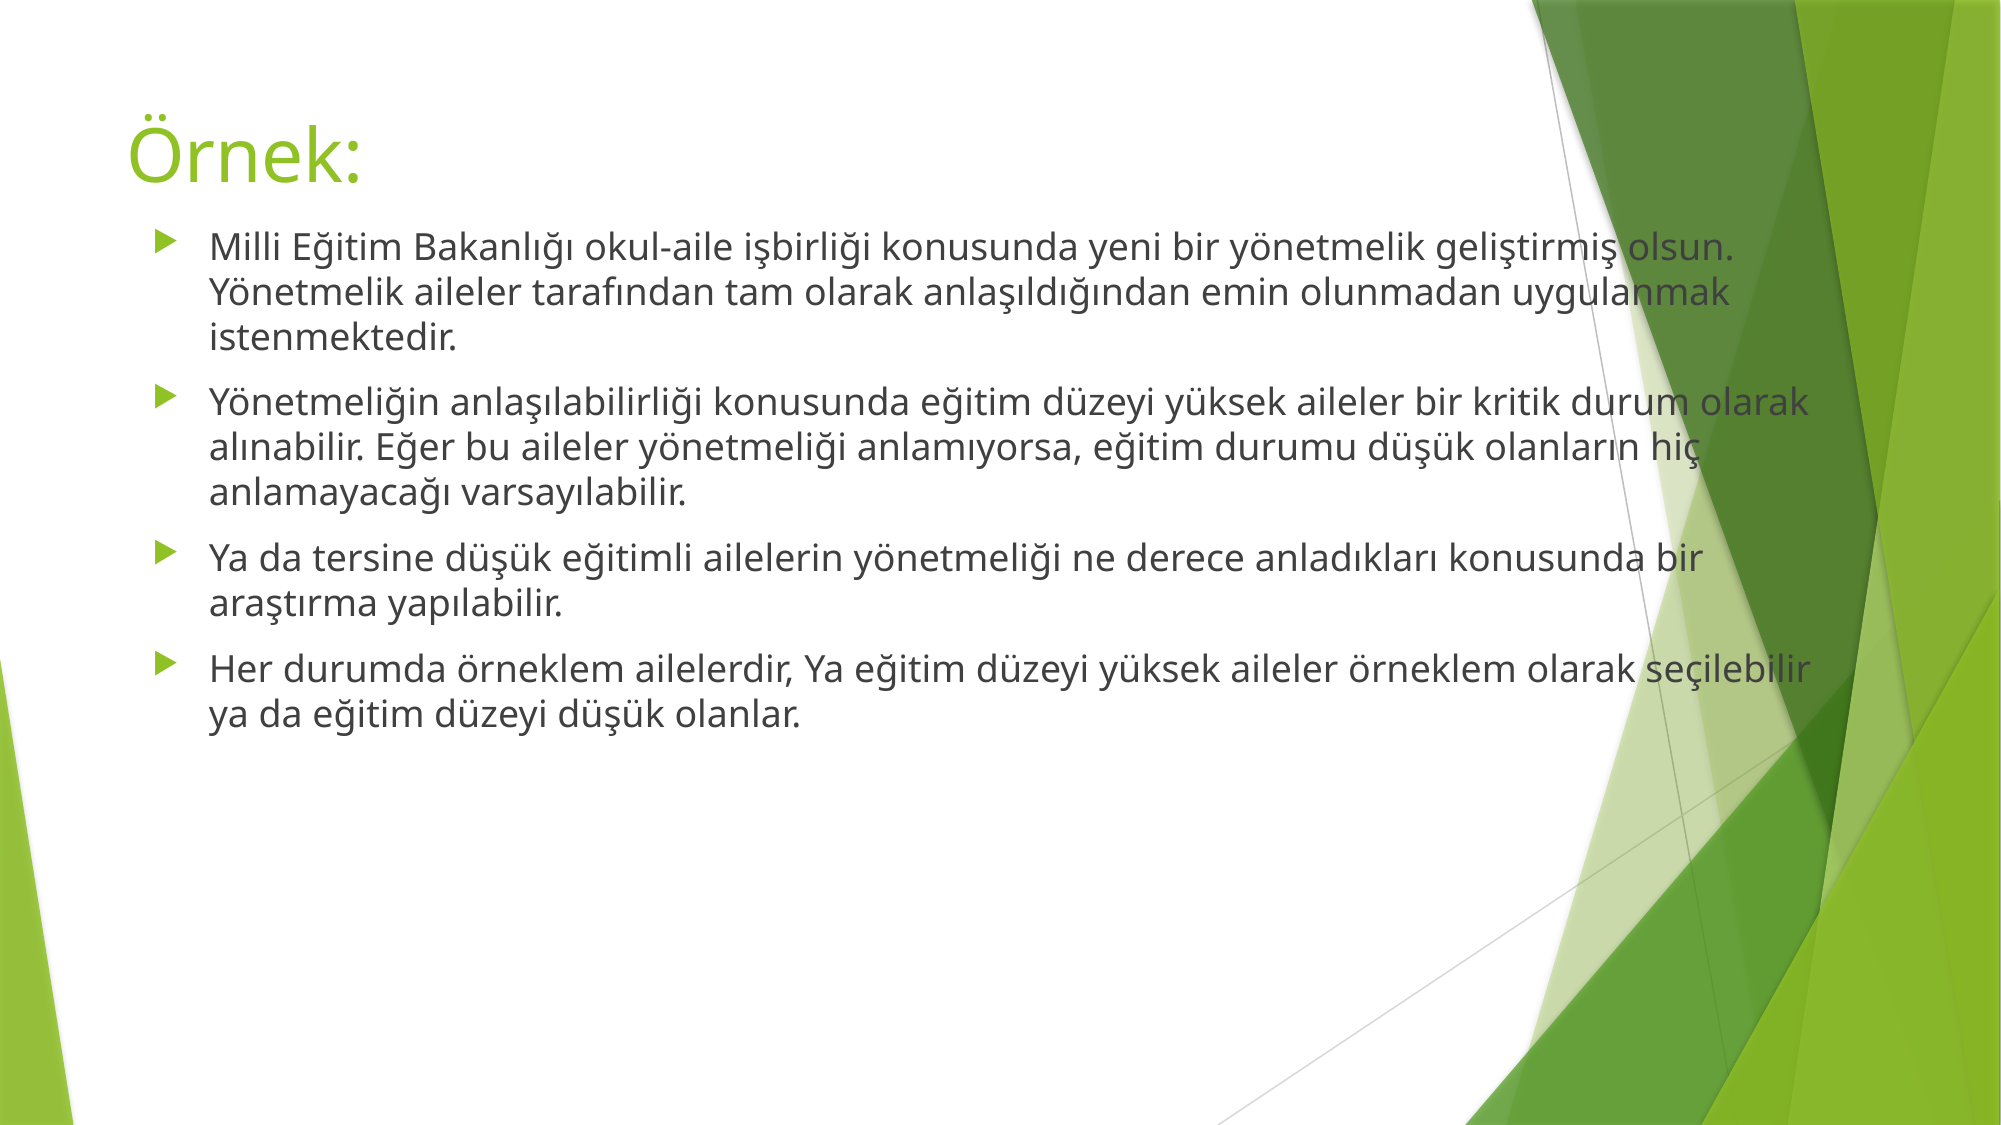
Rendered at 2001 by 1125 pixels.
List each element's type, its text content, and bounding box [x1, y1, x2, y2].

list Milli Eğitim Bakanlığı okul-aile işbirliği konusunda yeni bir yönetmelik geliştirmiş olsun. Yönetmelik aileler tarafından tam olarak anlaşıldığından emin olunmadan uygulanmak istenmektedir. Yönetmeliğin anlaşılabilirliği konusunda eğitim düzeyi yüksek aileler bir kritik durum olarak alınabilir. Eğer bu aileler yönetmeliği anlamıyorsa, eğitim durumu düşük olanların hiç anlamayacağı varsayılabilir. Ya da tersine düşük eğitimli ailelerin yönetmeliği ne derece anladıkları konusunda bir araştırma yapılabilir. Her durumda örneklem ailelerdir, Ya eğitim düzeyi yüksek aileler örneklem olarak seçilebilir ya da eğitim düzeyi düşük olanlar. [137, 215, 1863, 1014]
title Örnek: [111, 99, 1522, 317]
